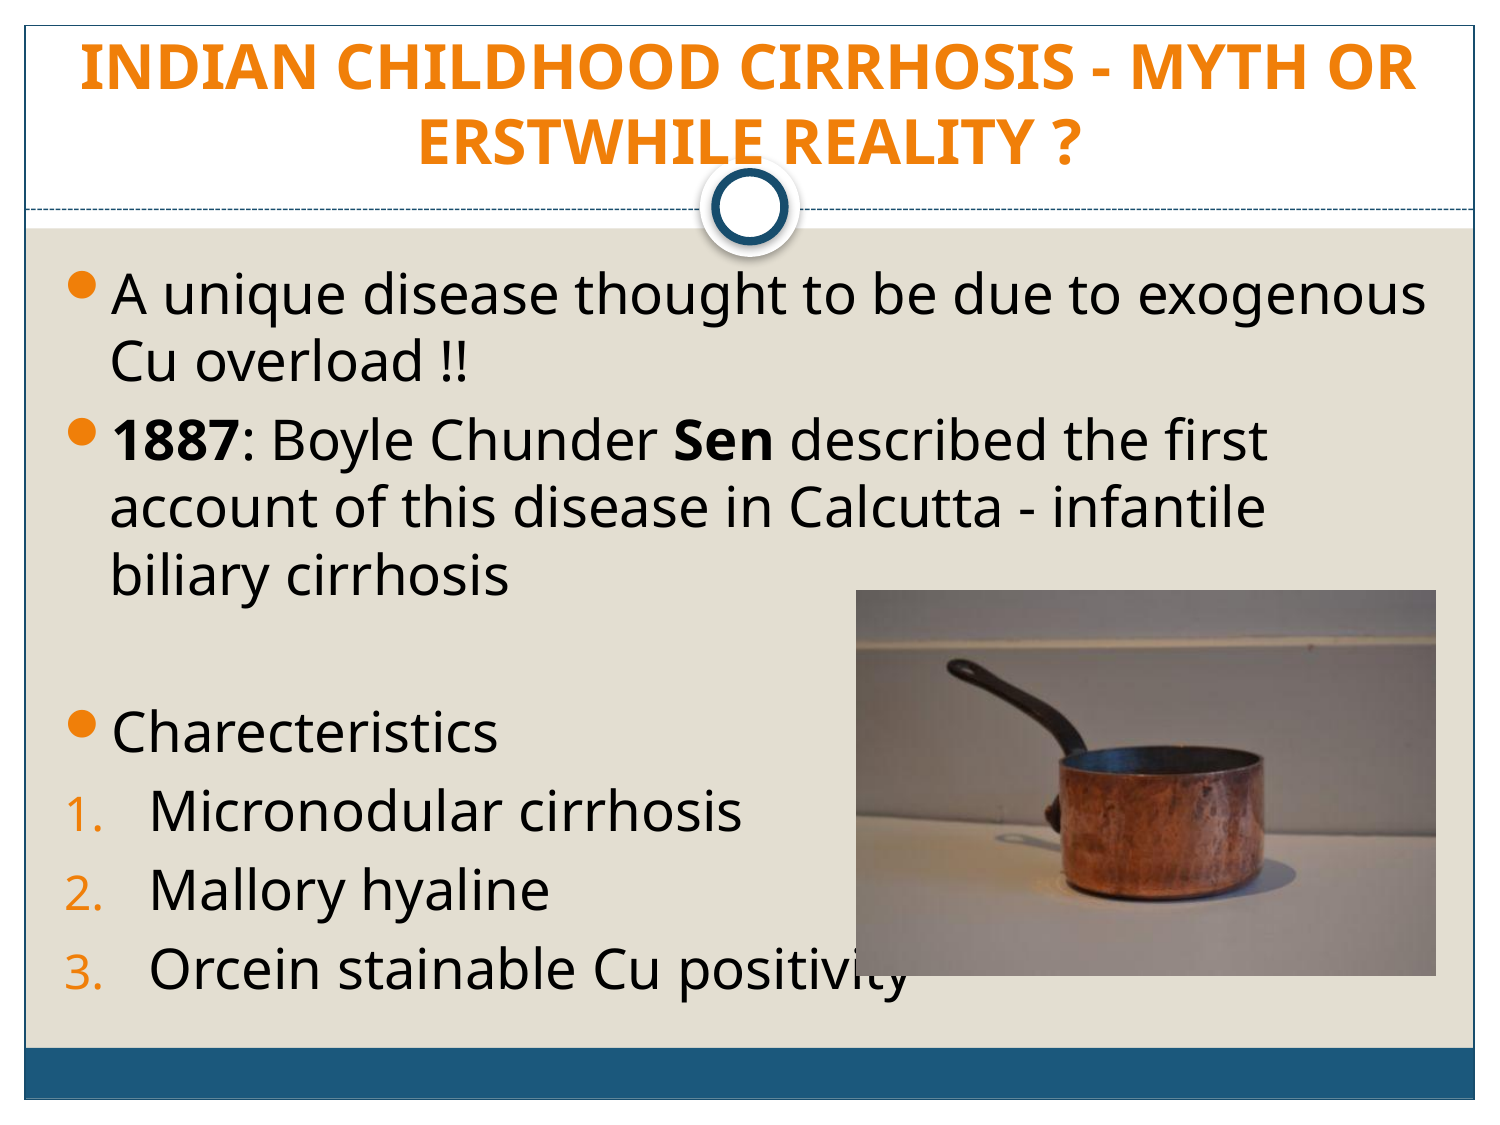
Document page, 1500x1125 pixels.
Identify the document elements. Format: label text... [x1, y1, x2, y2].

list A unique disease thought to be due to exogenous Cu overload !! 1887: Boyle Chunder Sen described the first account of this disease in Calcutta - infantile biliary cirrhosis Charecteristics Micronodular cirrhosis Mallory hyaline Orcein stainable Cu positivity [49, 250, 1445, 1001]
picture [856, 590, 1436, 977]
title INDIAN CHILDHOOD CIRRHOSIS - MYTH OR ERSTWHILE REALITY ? [49, 19, 1450, 185]
